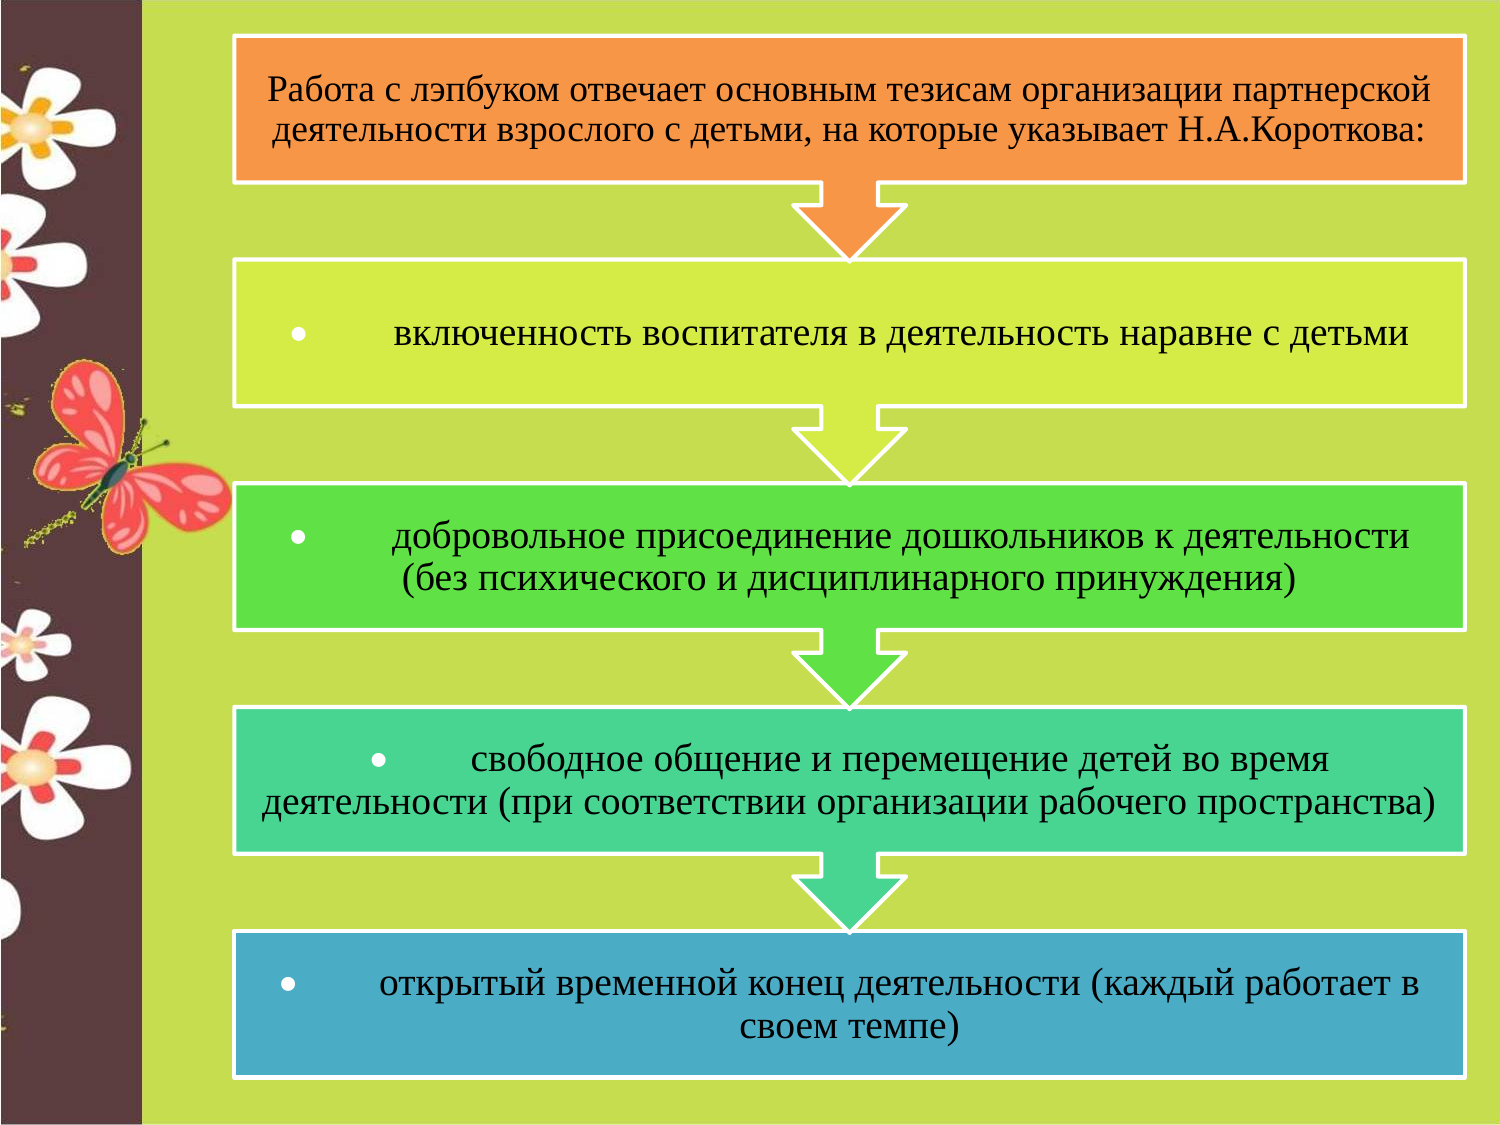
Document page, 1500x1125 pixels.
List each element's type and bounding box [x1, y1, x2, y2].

picture [0, 0, 1500, 1125]
text_box [234, 34, 1466, 1079]
